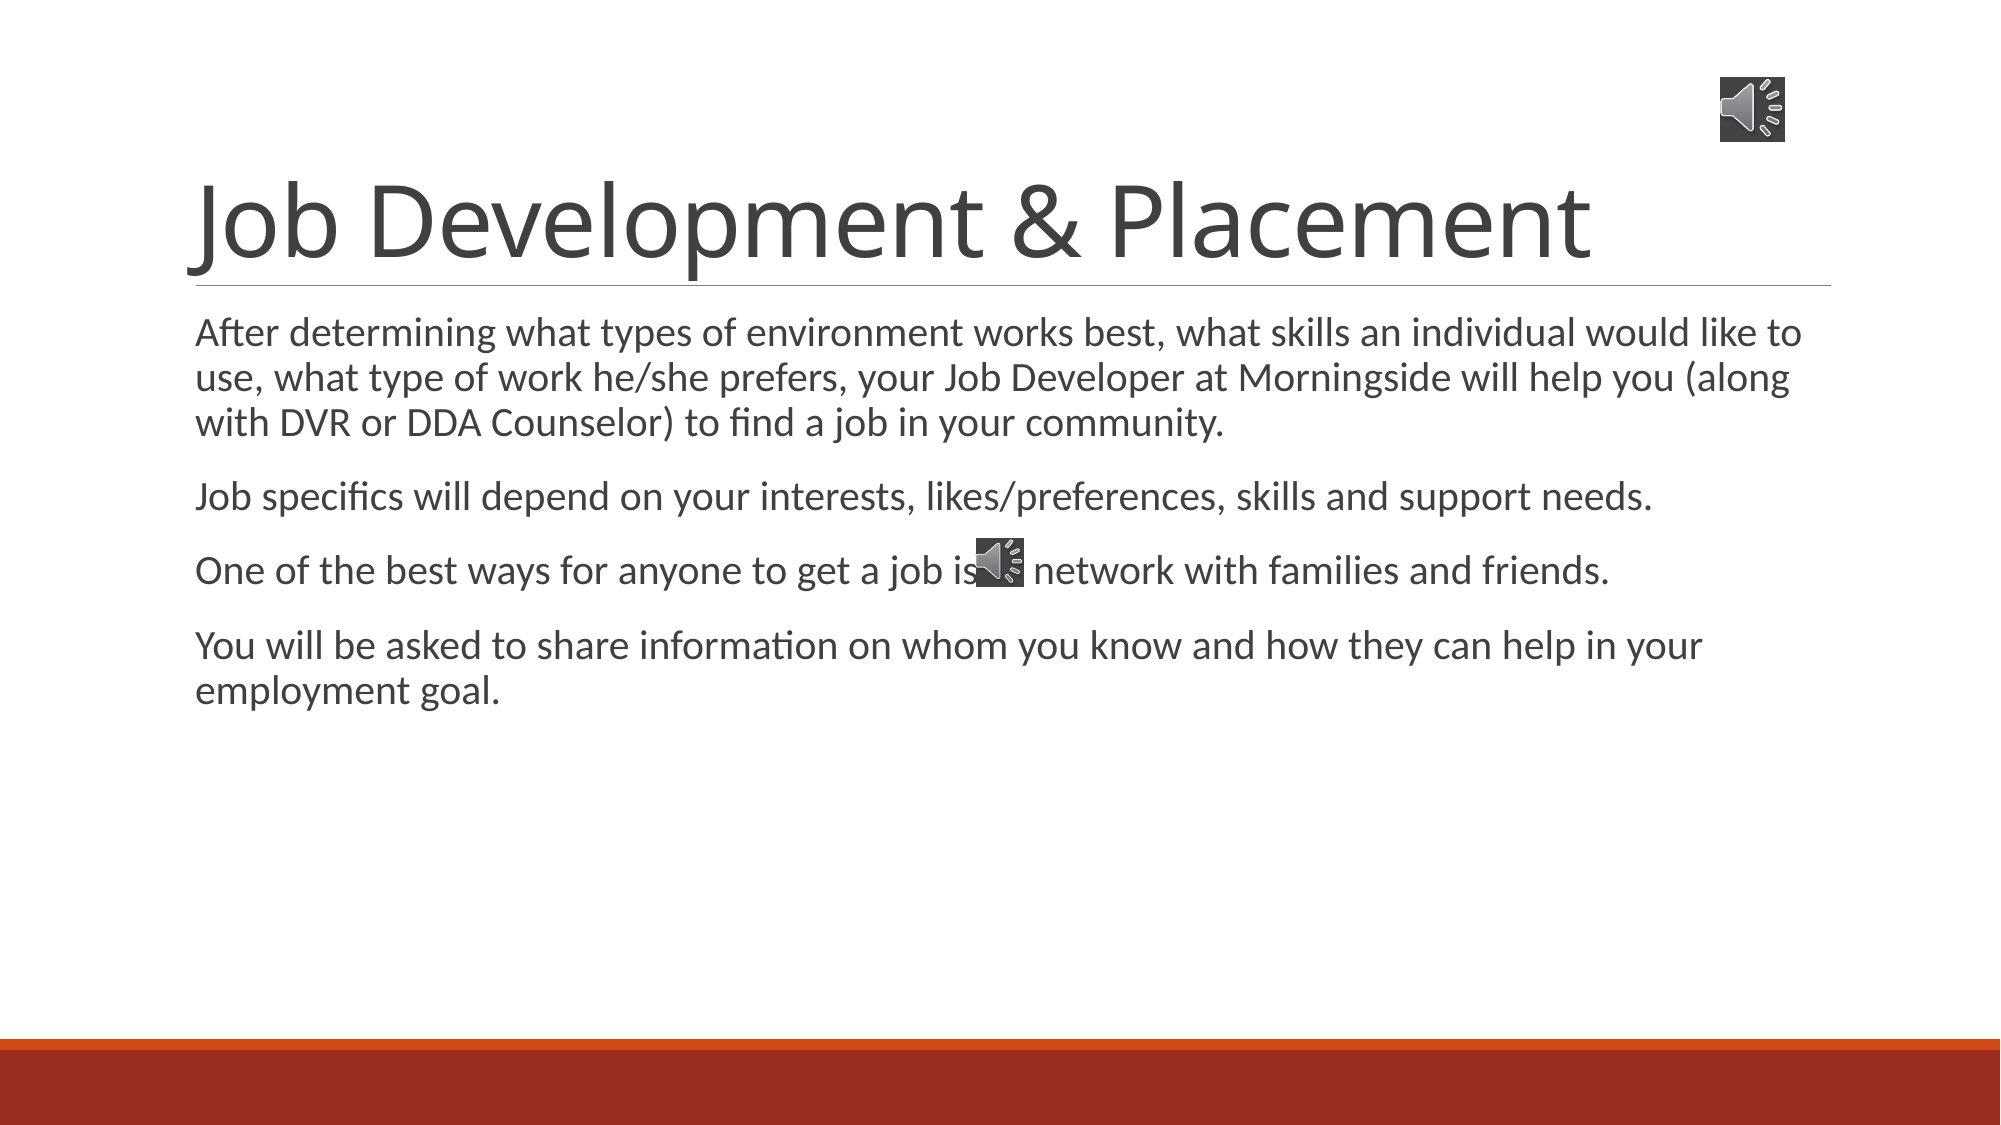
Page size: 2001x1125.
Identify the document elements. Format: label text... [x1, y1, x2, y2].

title Job Development & Placement [180, 47, 1830, 285]
picture [974, 536, 1026, 589]
picture [1719, 75, 1787, 144]
list After determining what types of environment works best, what skills an individual would like to use, what type of work he/she prefers, your Job Developer at Morningside will help you (along with DVR or DDA Counselor) to find a job in your community. Job specifics will depend on your interests, likes/preferences, skills and support needs. One of the best ways for anyone to get a job is to network with families and friends. You will be asked to share information on whom you know and how they can help in your employment goal. [180, 302, 1830, 963]
